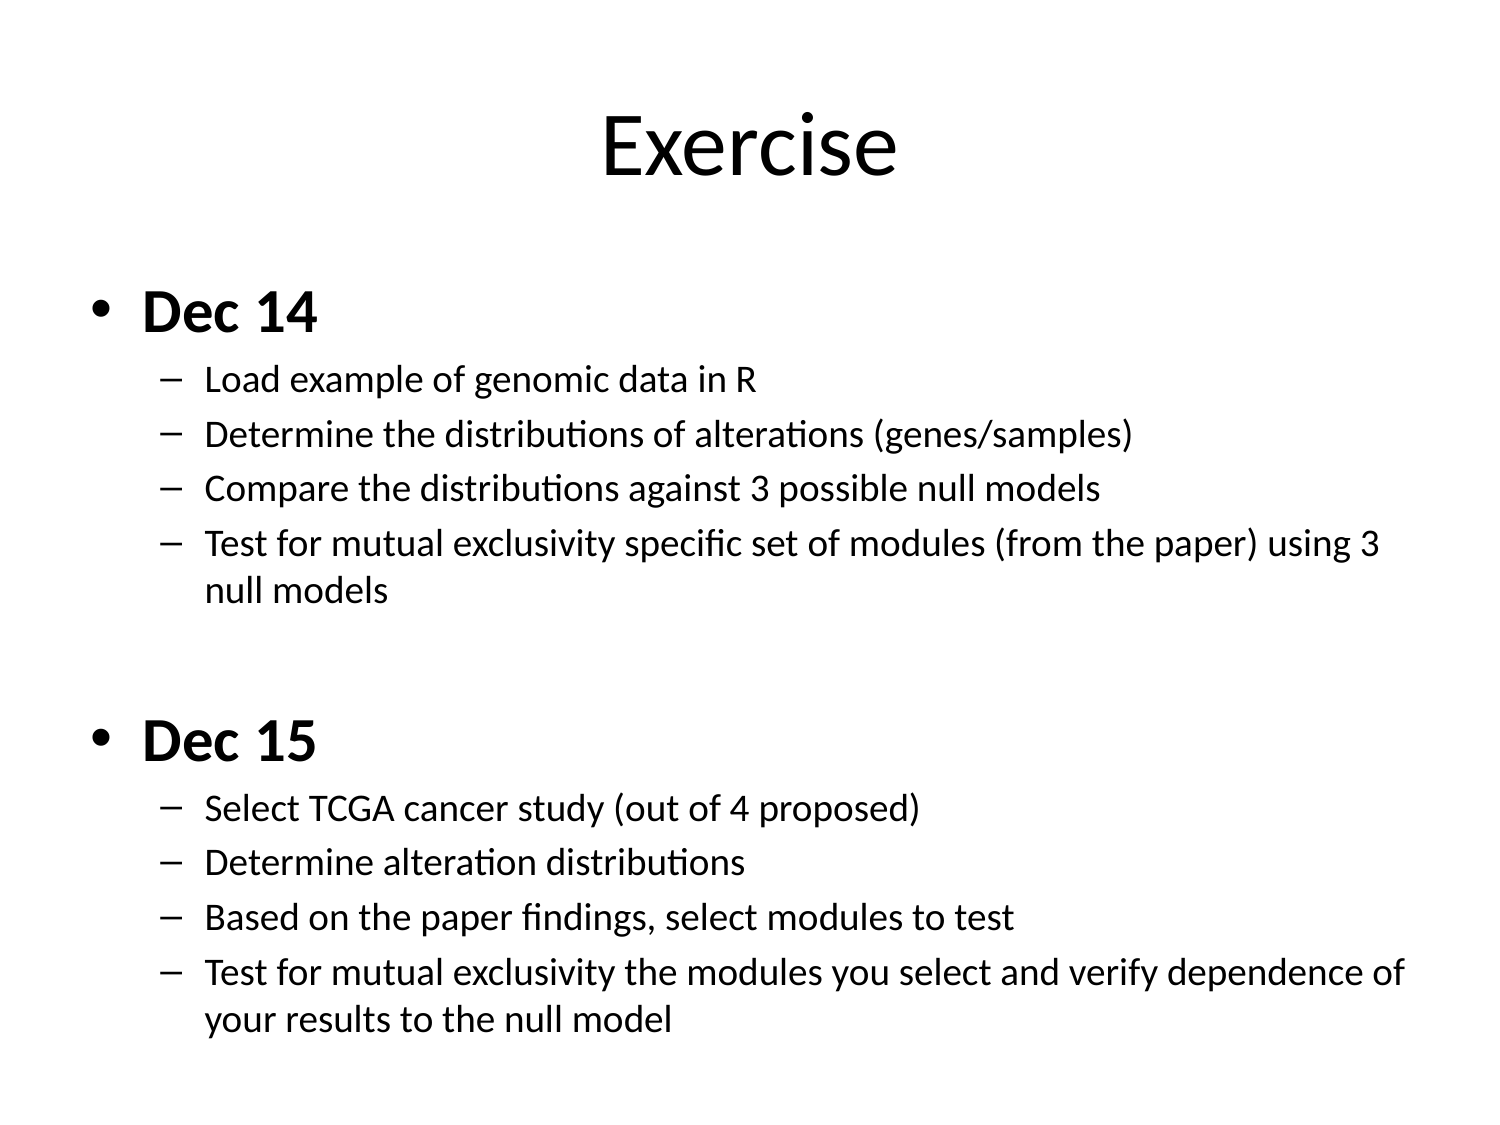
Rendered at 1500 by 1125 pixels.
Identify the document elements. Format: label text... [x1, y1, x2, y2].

list Dec 14 Load example of genomic data in R Determine the distributions of alterations (genes/samples) Compare the distributions against 3 possible null models Test for mutual exclusivity specific set of modules (from the paper) using 3 null models Dec 15 Select TCGA cancer study (out of 4 proposed) Determine alteration distributions Based on the paper findings, select modules to test Test for mutual exclusivity the modules you select and verify dependence of your results to the null model [75, 262, 1425, 1054]
title Exercise [75, 45, 1425, 233]
